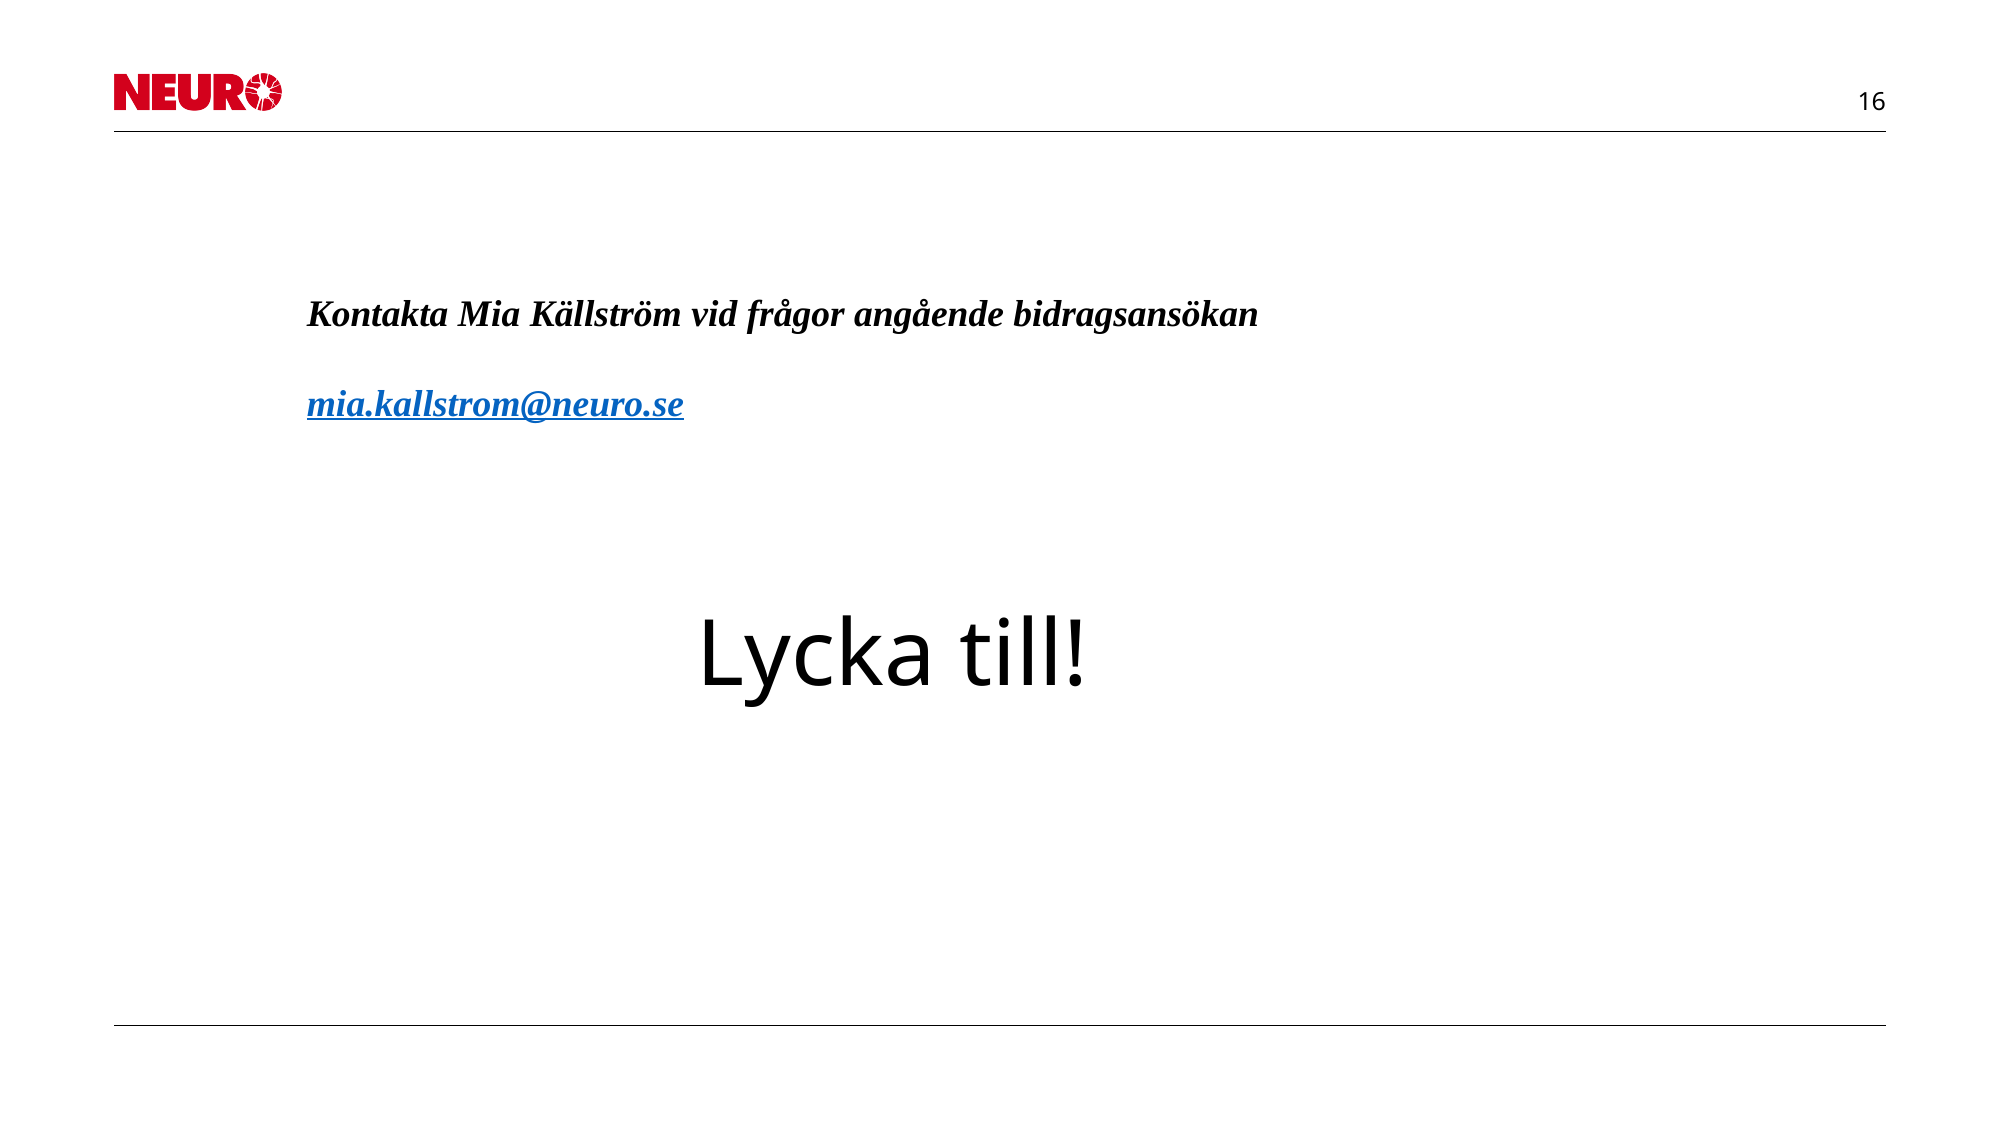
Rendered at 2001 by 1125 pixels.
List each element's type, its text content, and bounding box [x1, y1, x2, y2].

text_box Kontakta Mia Källström vid frågor angående bidragsansökan mia.kallstrom@neuro.se [292, 281, 1651, 431]
text_box Lycka till! [681, 586, 1137, 821]
picture [114, 73, 282, 111]
